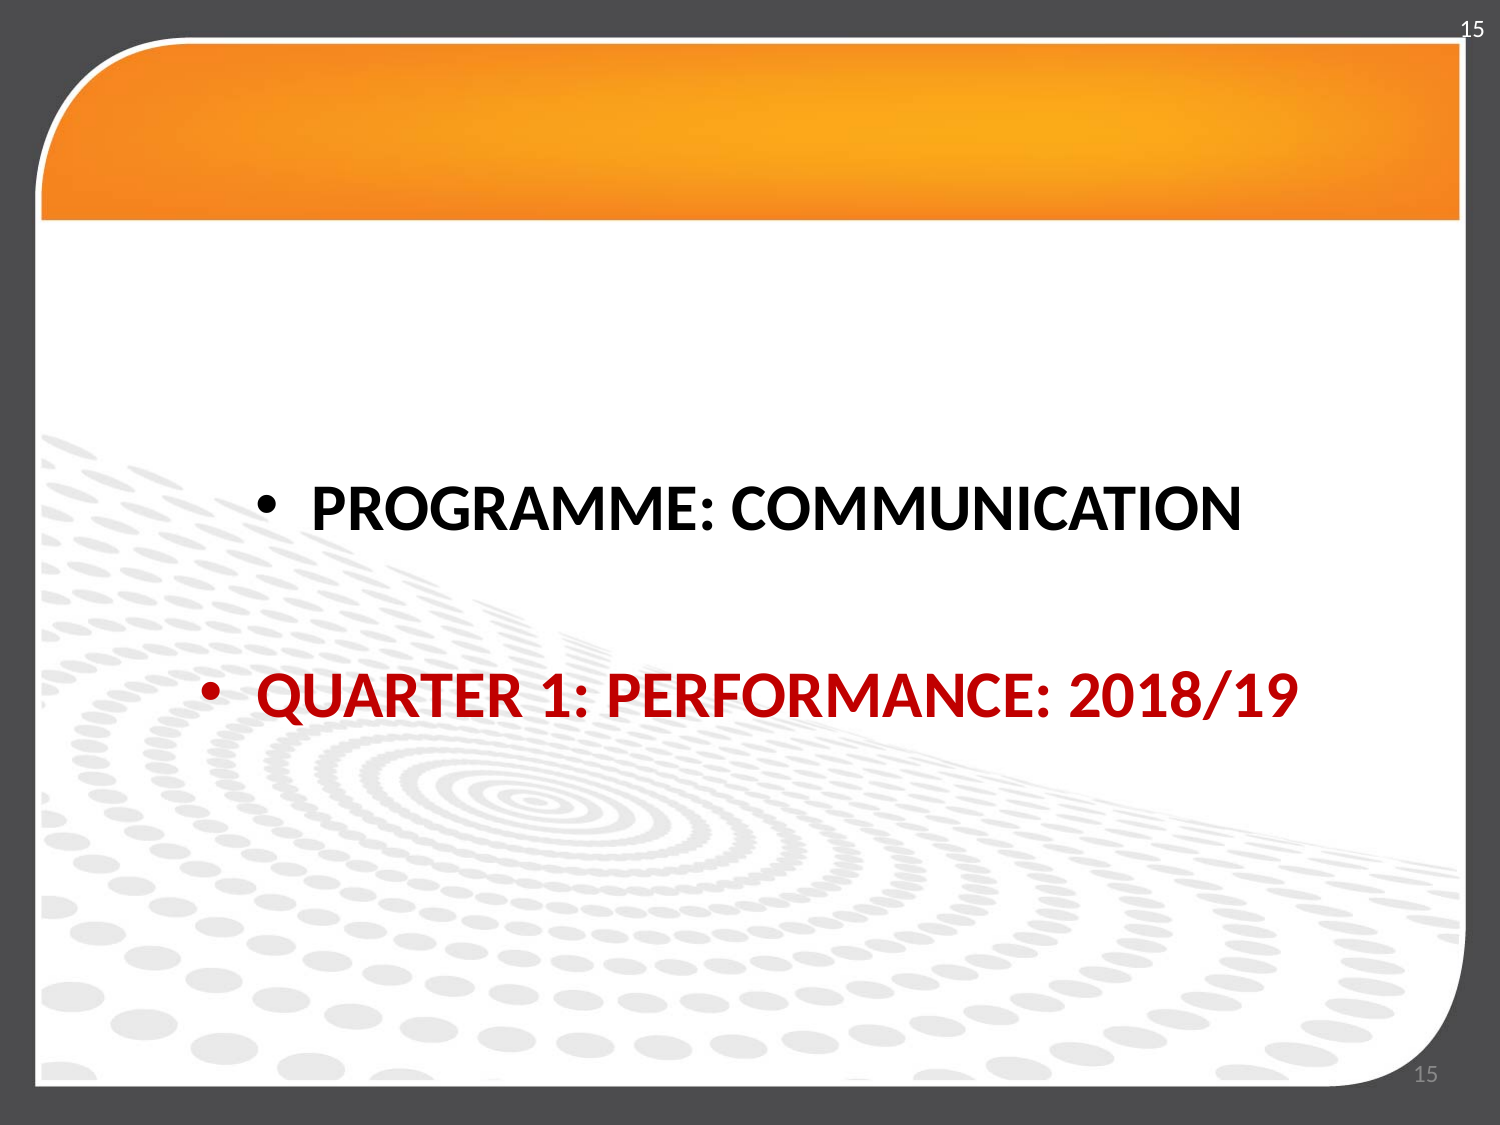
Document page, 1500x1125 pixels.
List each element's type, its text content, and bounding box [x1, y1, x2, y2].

list PROGRAMME: COMMUNICATION QUARTER 1: PERFORMANCE: 2018/19 [75, 456, 1425, 776]
text_box 15 [1103, 1042, 1454, 1103]
picture [0, 0, 1500, 1125]
slide_number 15 [1149, 0, 1500, 58]
